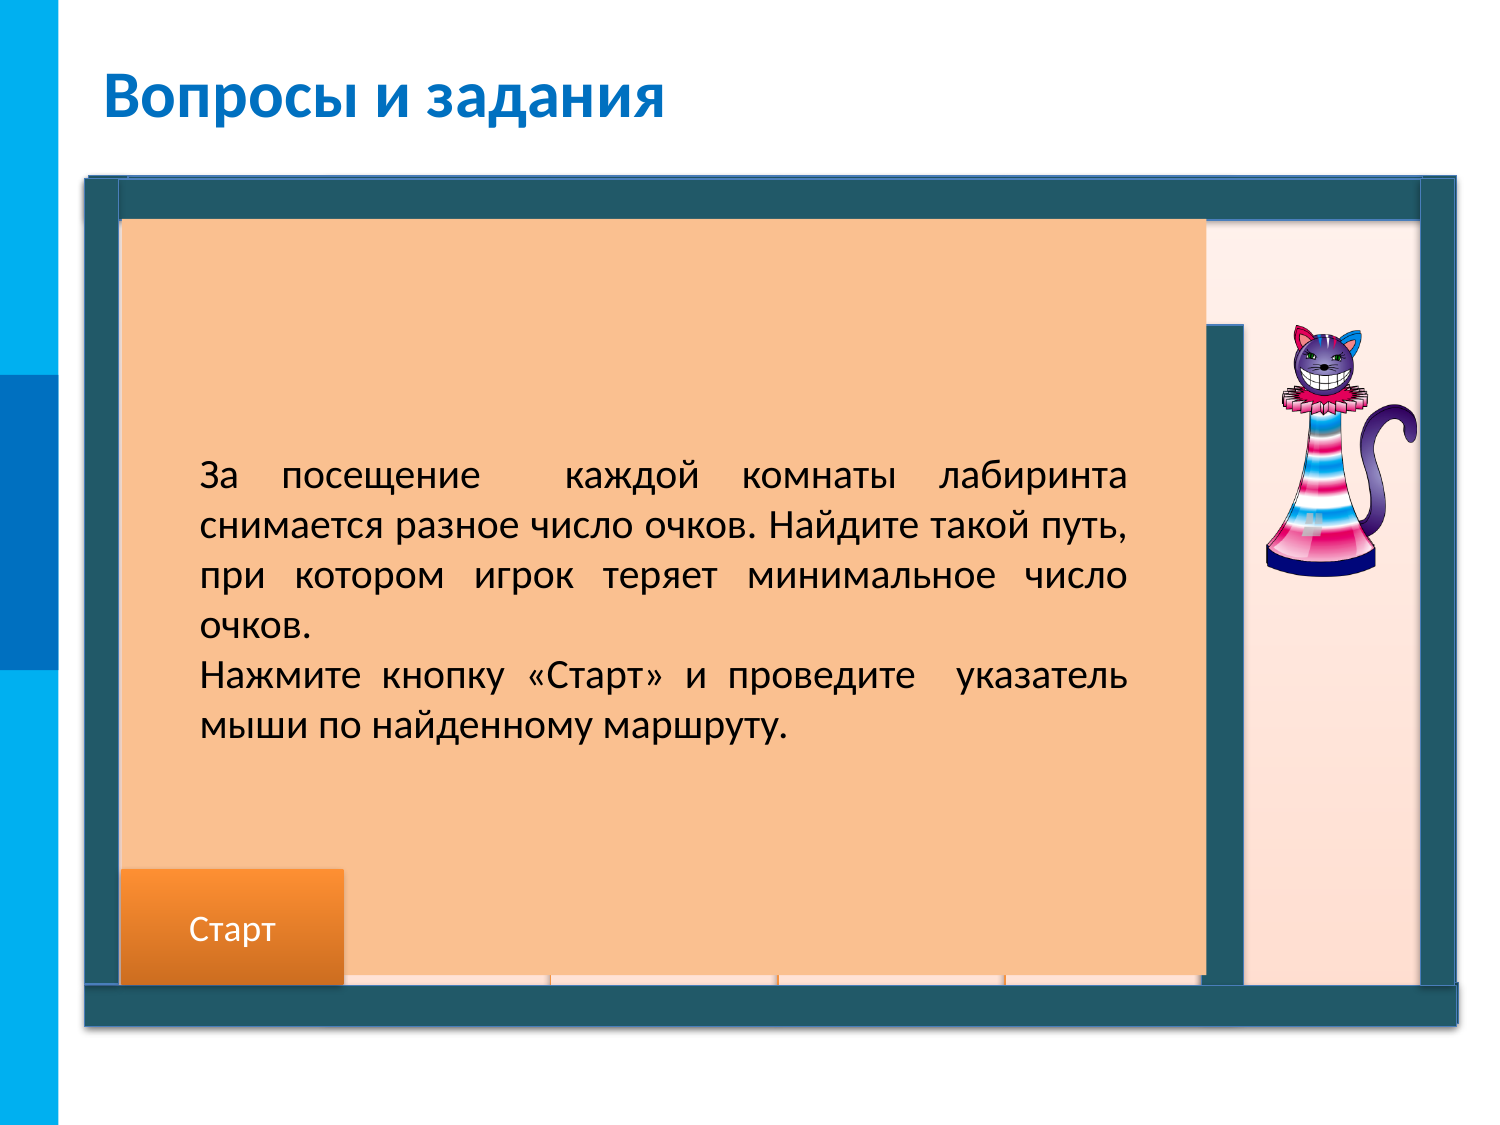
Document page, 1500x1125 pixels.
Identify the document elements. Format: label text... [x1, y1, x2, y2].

picture [156, 599, 307, 849]
title Вопросы и задания [88, 45, 1447, 138]
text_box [84, 178, 1457, 1027]
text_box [88, 175, 1459, 181]
picture [1266, 324, 1417, 577]
